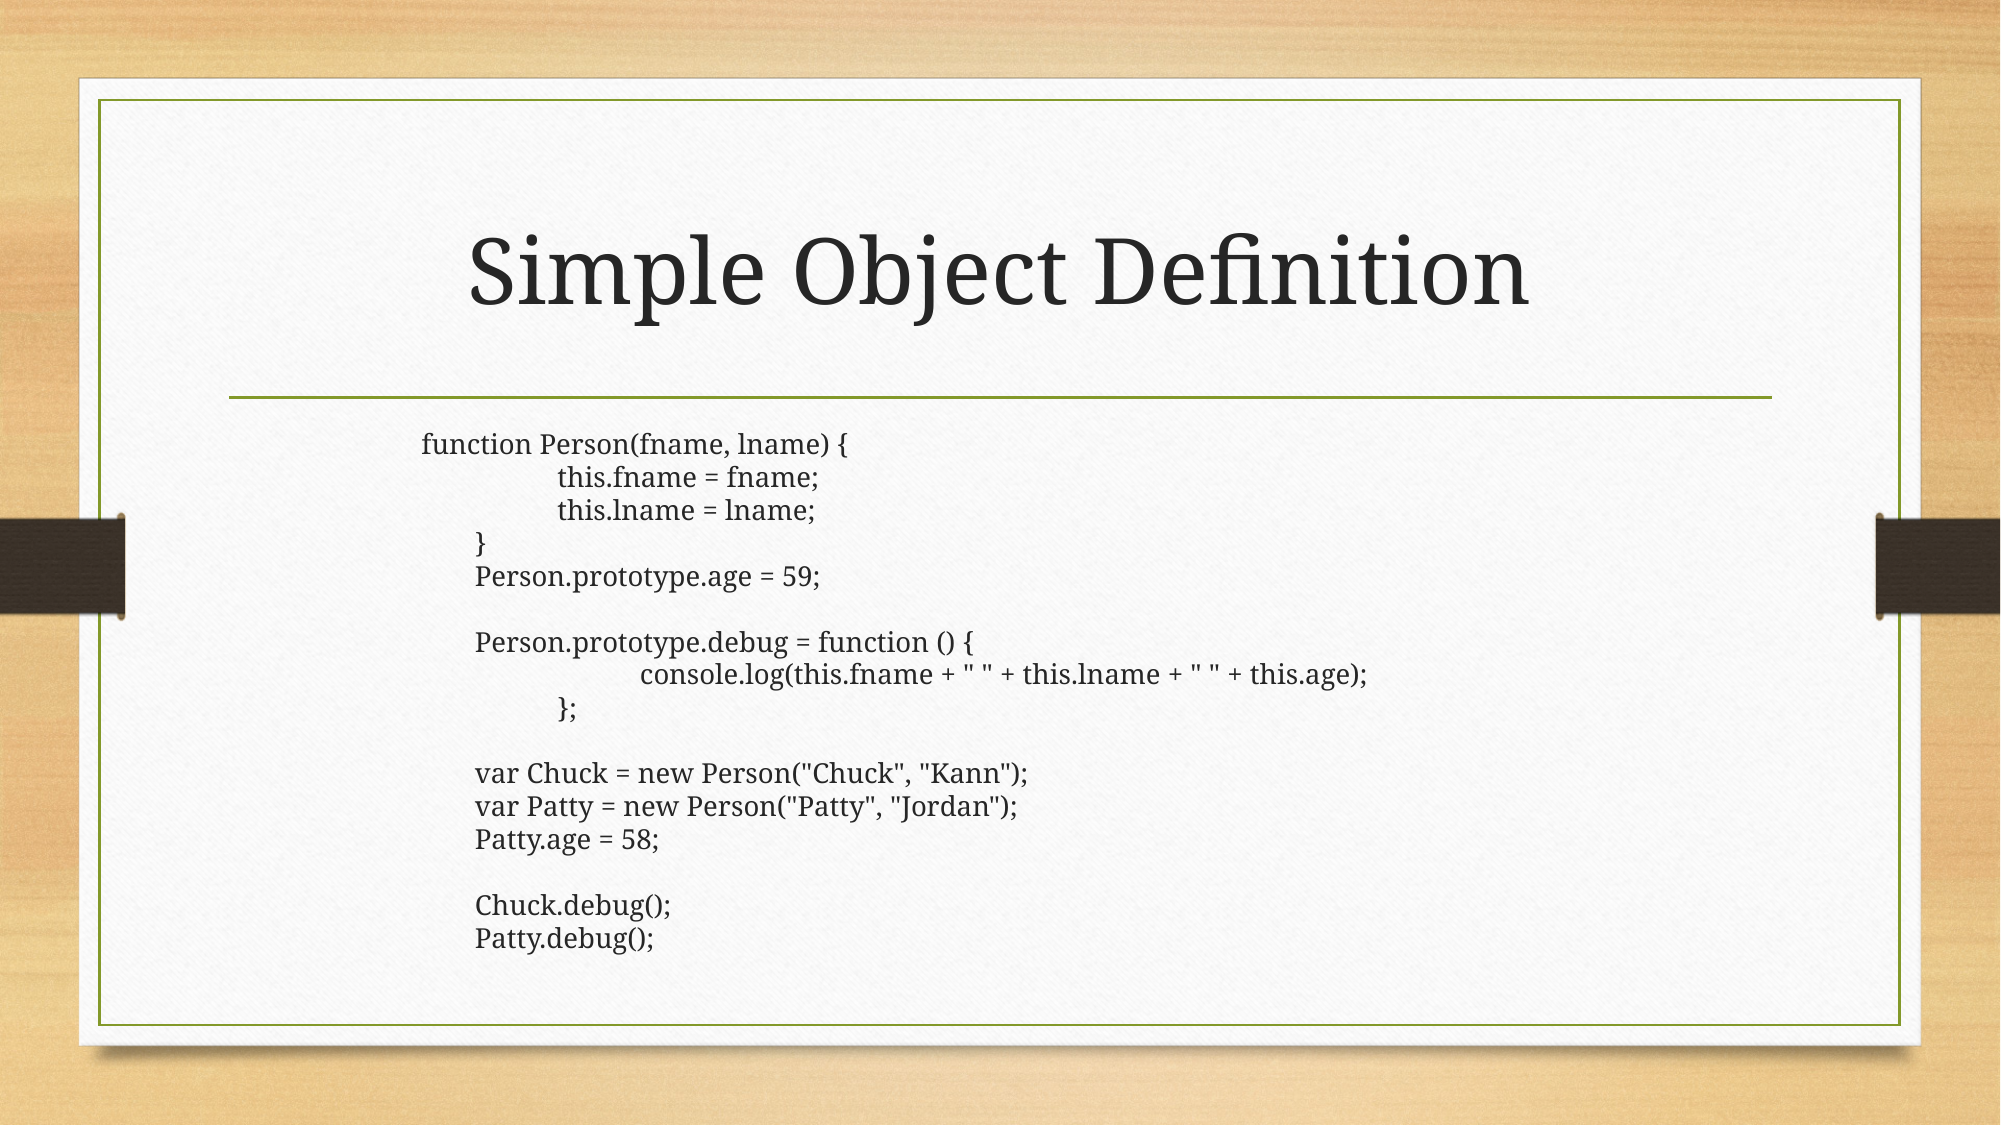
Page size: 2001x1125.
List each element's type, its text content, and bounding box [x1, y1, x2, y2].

picture [0, 0, 2001, 1125]
title Simple Object Definition [212, 161, 1788, 375]
list function Person(fname, lname) { this.fname = fname; this.lname = lname; } Person.prototype.age = 59; Person.prototype.debug = function () { console.log(this.fname + " " + this.lname + " " + this.age); }; var Chuck = new Person("Chuck", "Kann"); var Patty = new Person("Patty", "Jordan"); Patty.age = 58; Chuck.debug(); Patty.debug(); [212, 419, 1788, 964]
